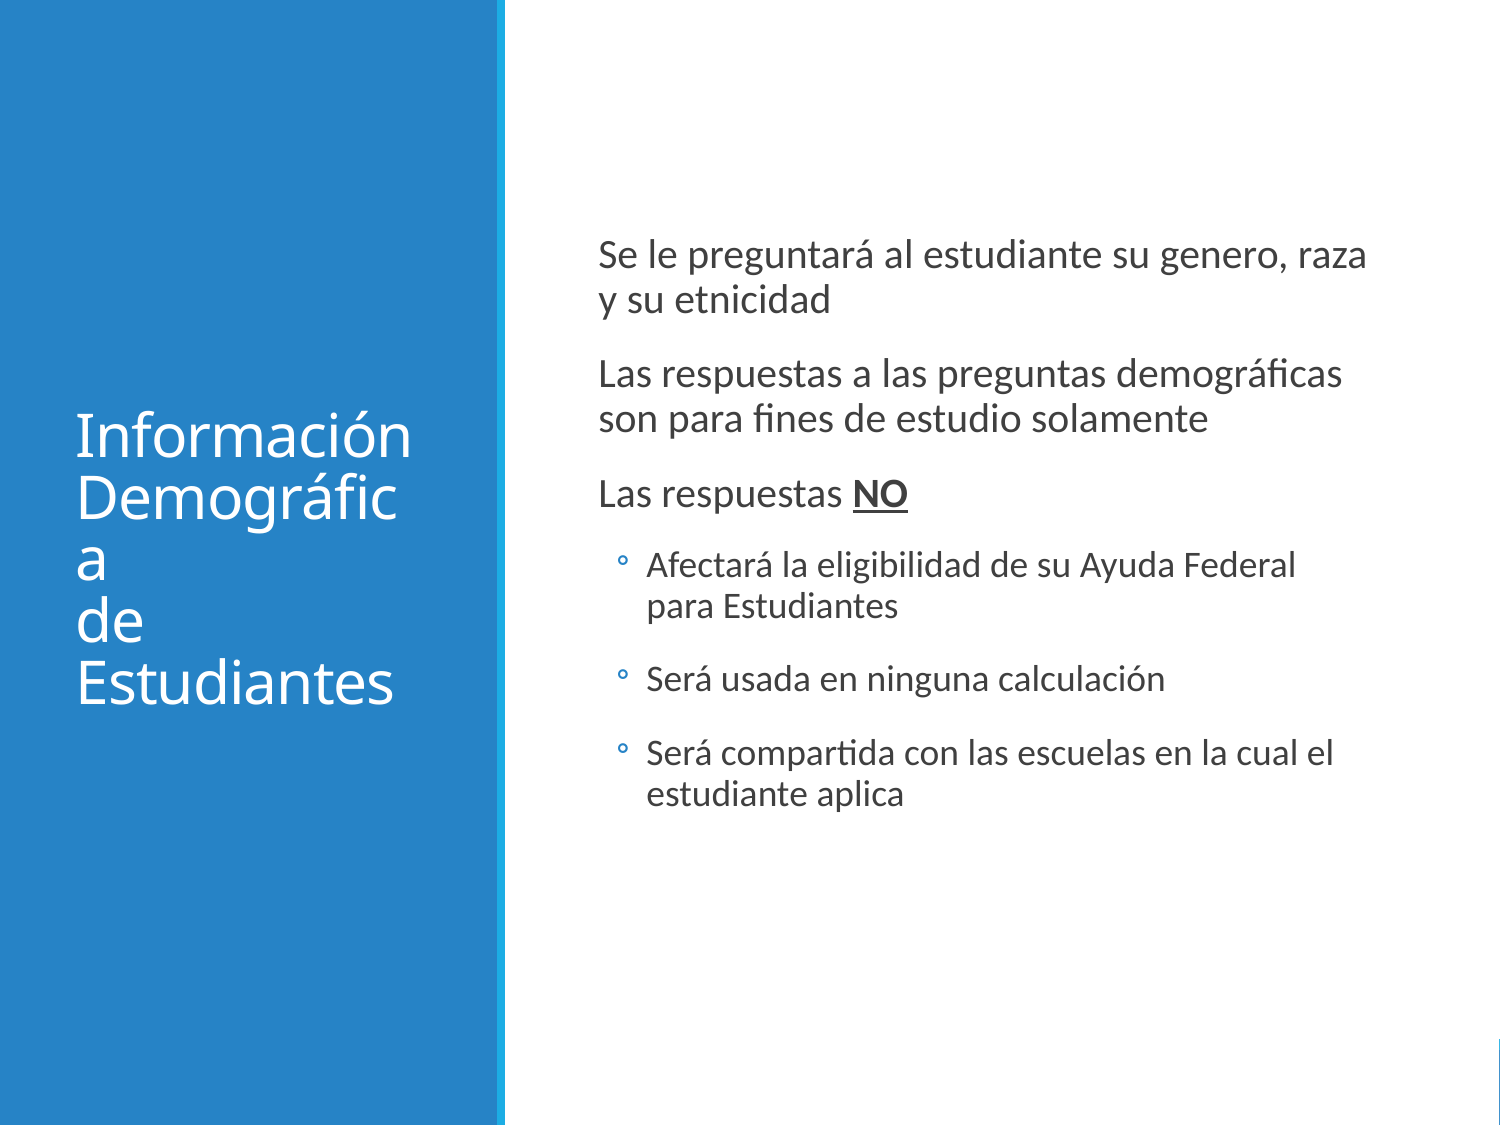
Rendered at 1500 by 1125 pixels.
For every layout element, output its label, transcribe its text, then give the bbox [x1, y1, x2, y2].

title Información Demográfica de Estudiantes [60, 99, 441, 1026]
text_box [506, 0, 1500, 1125]
text_box [0, 0, 496, 1125]
list Se le preguntará al estudiante su genero, raza y su etnicidad Las respuestas a las preguntas demográficas son para fines de estudio solamente Las respuestas NO Afectará la eligibilidad de su Ayuda Federal para Estudiantes Será usada en ninguna calculación Será compartida con las escuelas en la cual el estudiante aplica [583, 99, 1373, 1026]
text_box [496, 0, 506, 1125]
